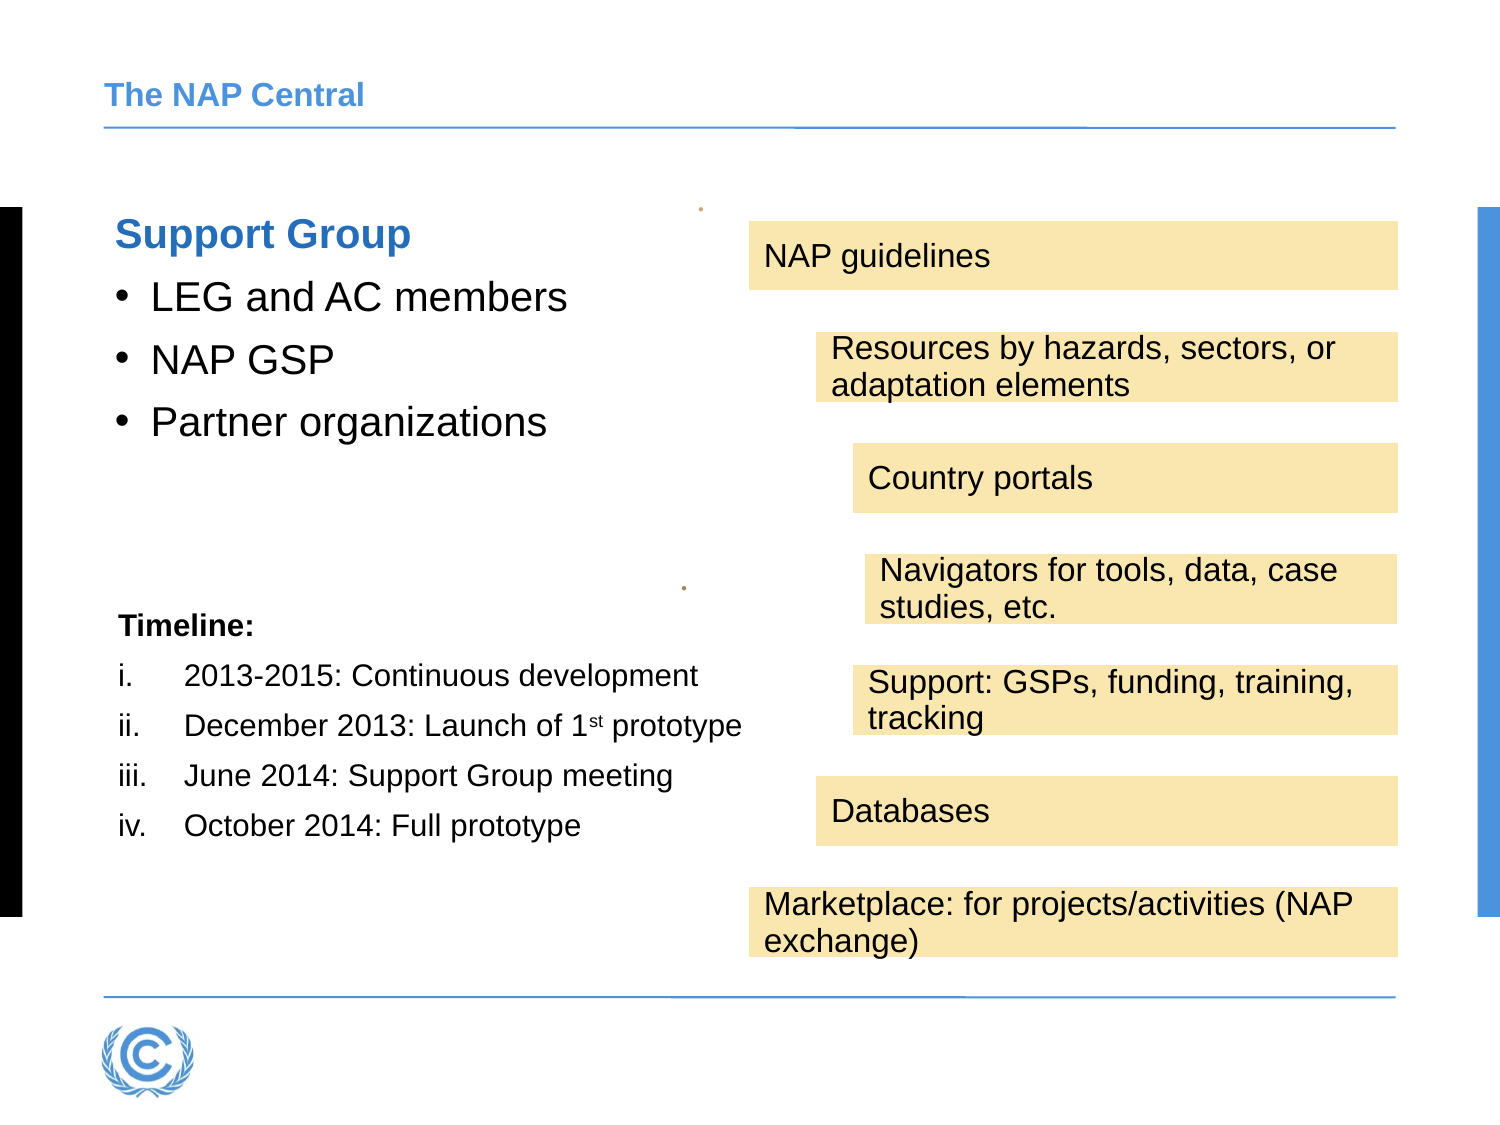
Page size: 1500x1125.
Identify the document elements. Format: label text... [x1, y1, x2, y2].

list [678, 148, 1400, 965]
text_box Support Group LEG and AC members NAP GSP Partner organizations [100, 199, 621, 515]
title The NAP Central [104, 71, 1396, 124]
picture [101, 1001, 209, 1109]
text_box Timeline: 2013-2015: Continuous development December 2013: Launch of 1st prototype June 2014: Support Group meeting October 2014: Full prototype [103, 597, 673, 850]
